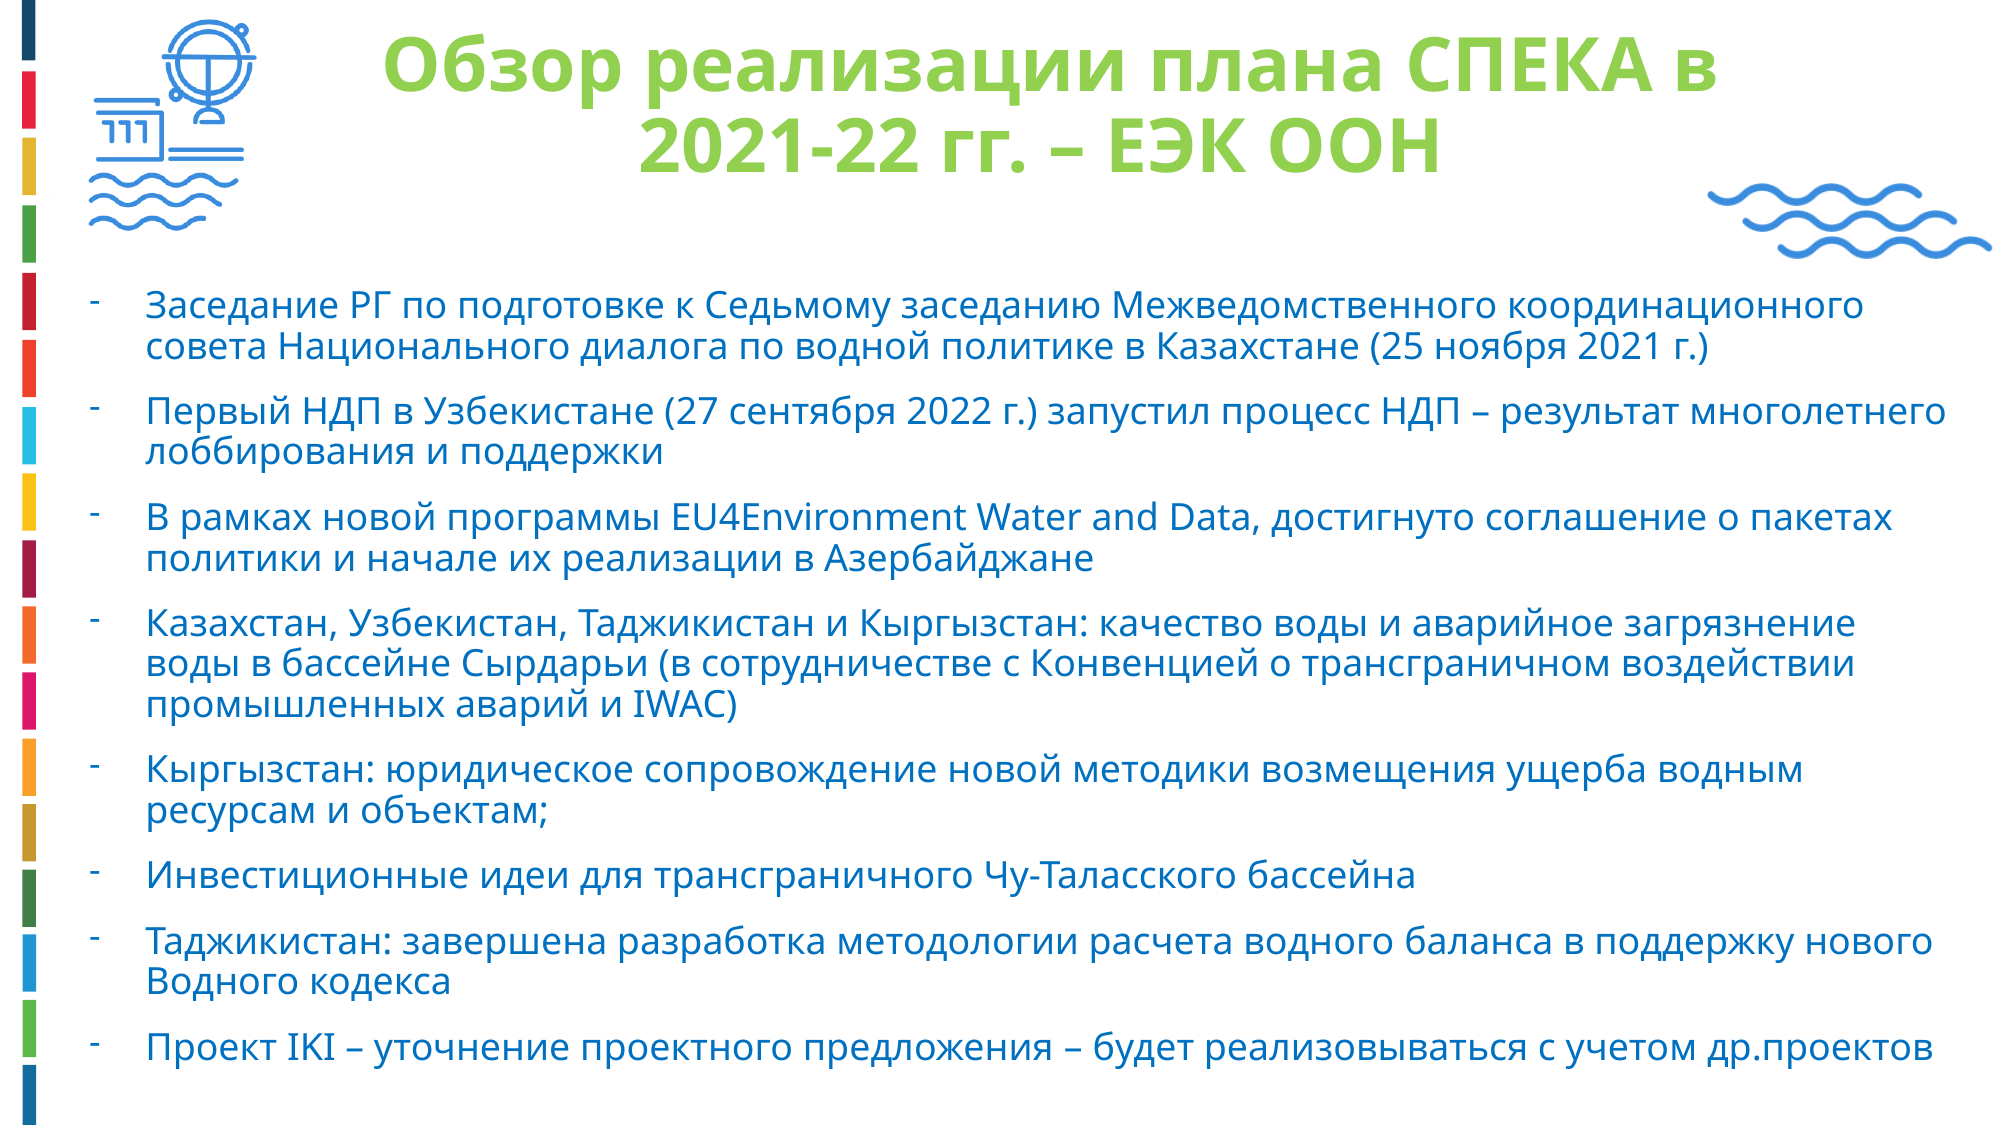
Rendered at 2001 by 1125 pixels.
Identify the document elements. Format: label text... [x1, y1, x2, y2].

picture [3, 4, 262, 263]
text_box Обзор реализации плана СПЕКА в 2021-22 гг. – ЕЭК ООН [266, 10, 1836, 206]
text_box Заседание РГ по подготовке к Седьмому заседанию Межведомственного координационного совета Национального диалога по водной политике в Казахстане (25 ноября 2021 г.) Первый НДП в Узбекистане (27 сентября 2022 г.) запустил процесс НДП – результат многолетнего лоббирования и поддержки В рамках новой программы EU4Environment Water and Data, достигнуто соглашение о пакетах политики и начале их реализации в Азербайджане Казахстан, Узбекистан, Таджикистан и Кыргызстан: качество воды и аварийное загрязнение воды в бассейне Сырдарьи (в сотрудничестве с Конвенцией о трансграничном воздействии промышленных аварий и IWAC) Кыргызстан: юридическое сопровождение новой методики возмещения ущерба водным ресурсам и объектам; Инвестиционные идеи для трансграничного Чу-Таласского бассейна Таджикистан: завершена разработка методологии расчета водного баланса в поддержку нового Водного кодекса Проект IKI – уточнение проектного предложения – будет реализовываться с учетом др.проектов [74, 272, 1978, 1082]
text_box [1707, 183, 1994, 259]
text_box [0, 549, 592, 576]
